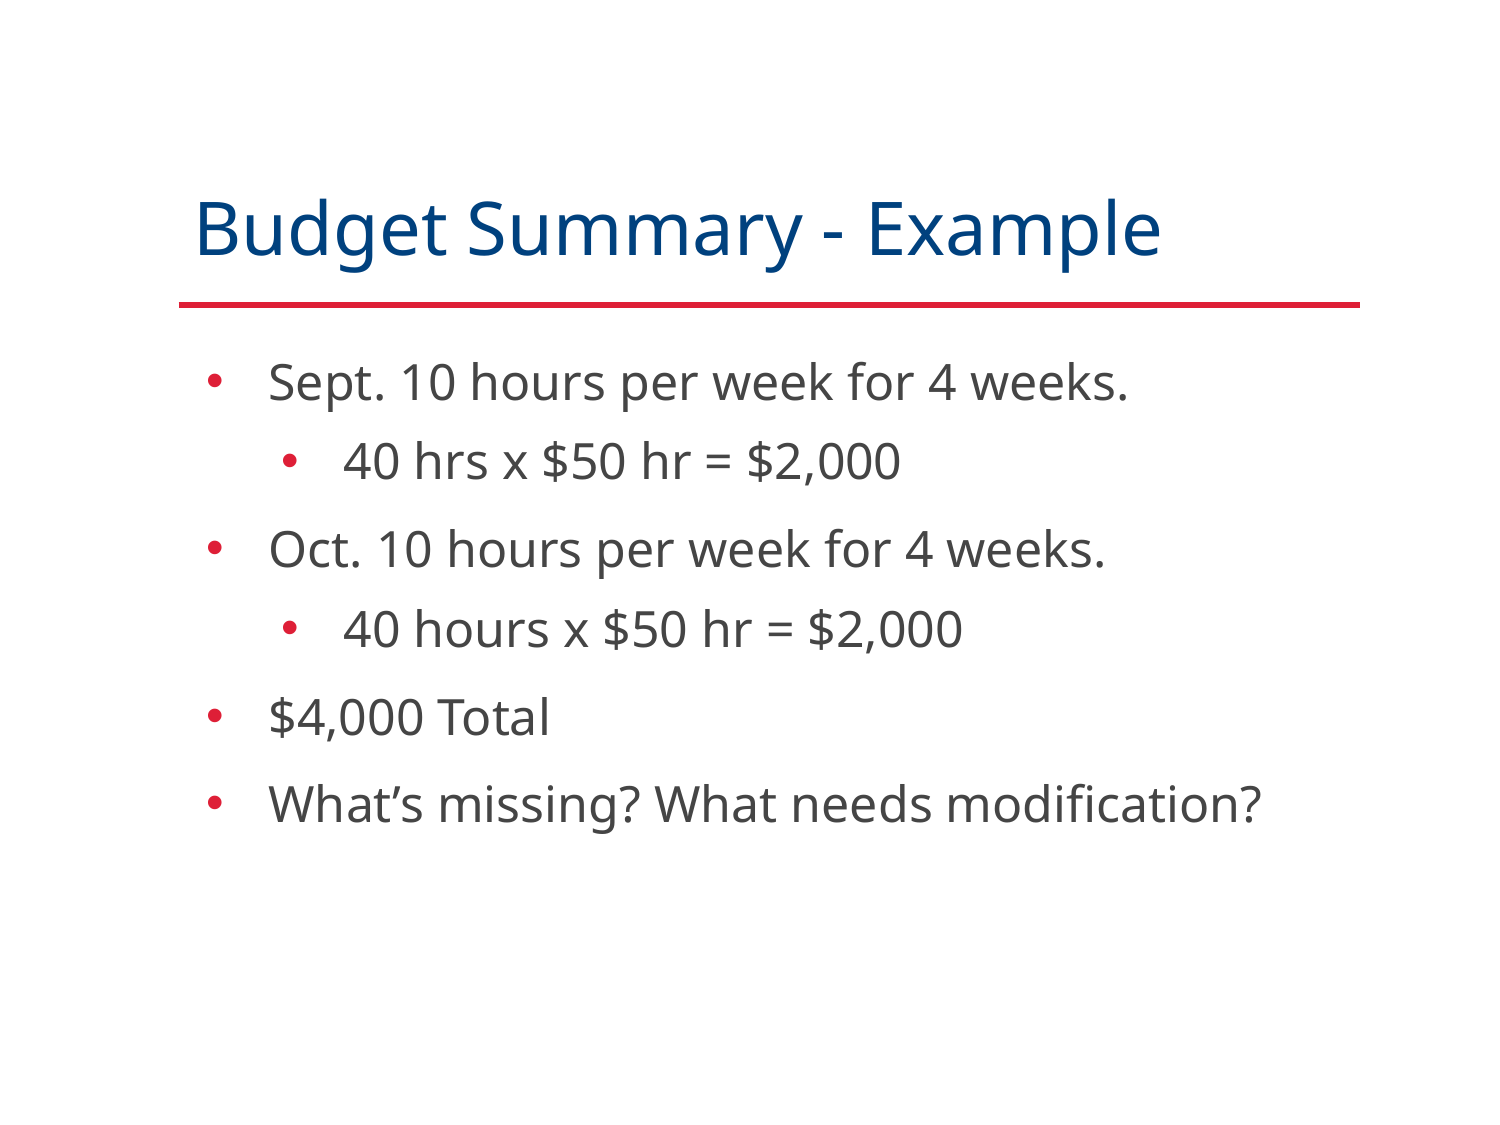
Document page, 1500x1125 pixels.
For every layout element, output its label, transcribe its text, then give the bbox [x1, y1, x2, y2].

list Sept. 10 hours per week for 4 weeks. 40 hrs x $50 hr = $2,000 Oct. 10 hours per week for 4 weeks. 40 hours x $50 hr = $2,000 $4,000 Total What’s missing? What needs modification? [178, 330, 1361, 994]
title Budget Summary - Example [178, 131, 1361, 280]
